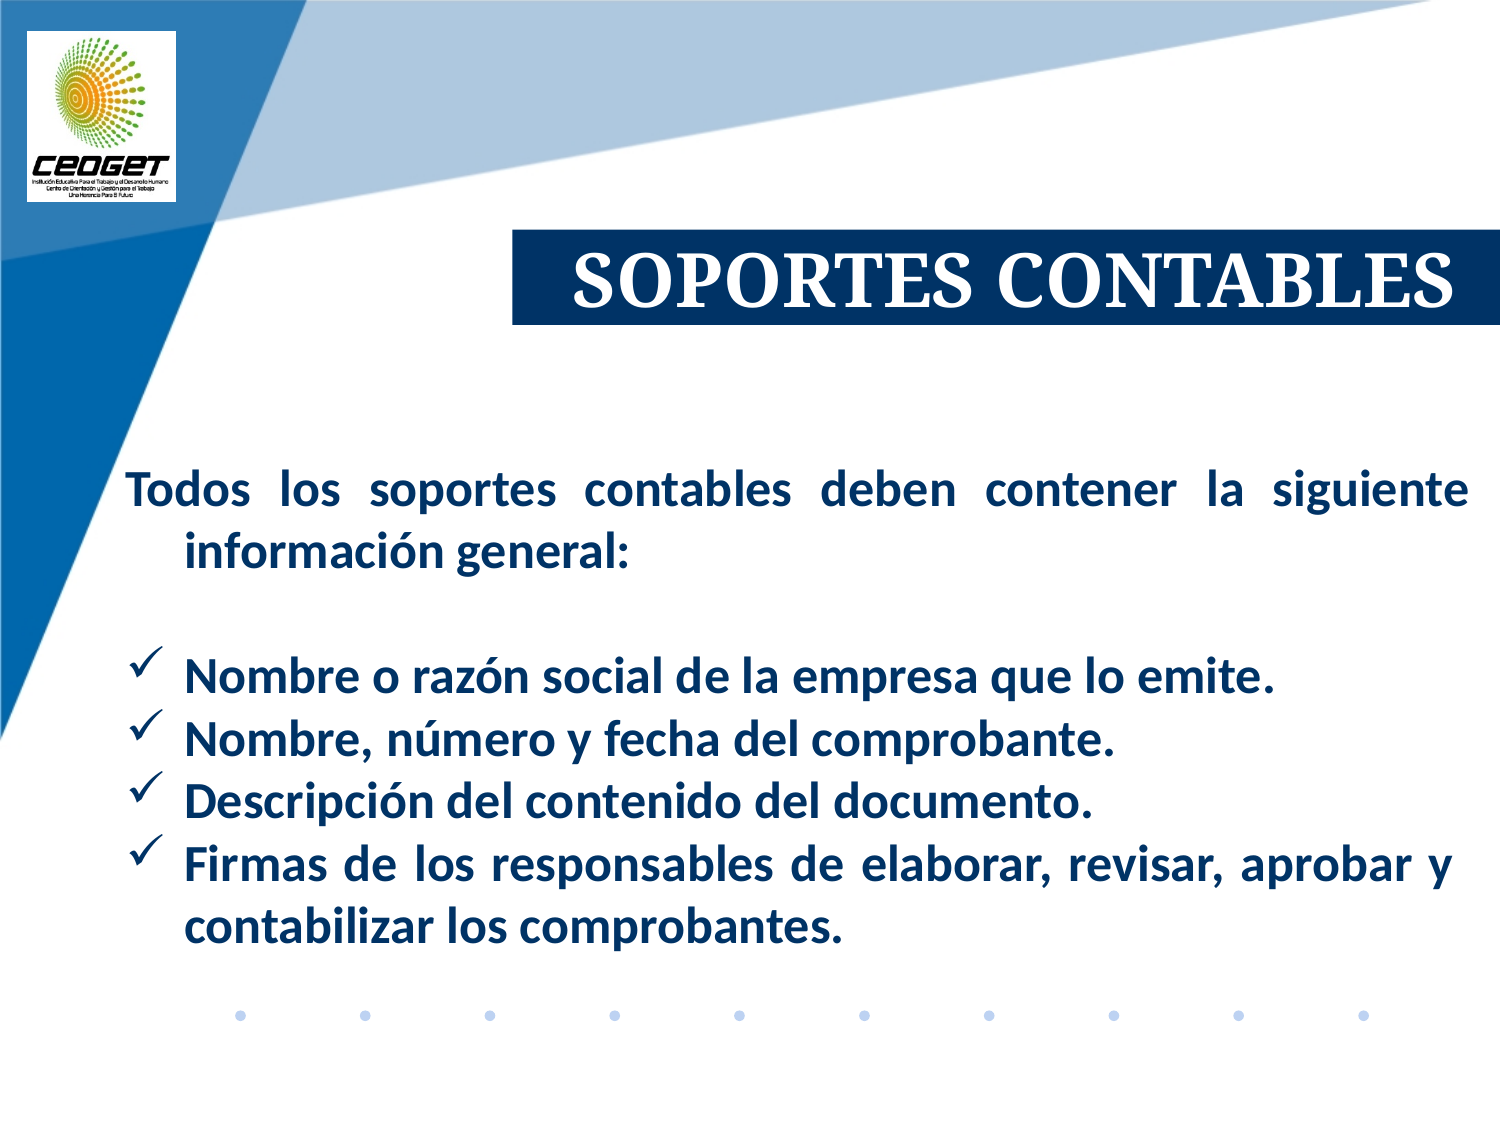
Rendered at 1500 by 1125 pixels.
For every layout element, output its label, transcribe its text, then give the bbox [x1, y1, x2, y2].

title SOPORTES CONTABLES [512, 229, 1500, 326]
text_box Todos los soportes contables deben contener la siguiente información general: Nombre o razón social de la empresa que lo emite. Nombre, número y fecha del comprobante. Descripción del contenido del documento. Firmas de los responsables de elaborar, revisar, aprobar y contabilizar los comprobantes. [110, 446, 1486, 962]
picture [0, 0, 1500, 842]
